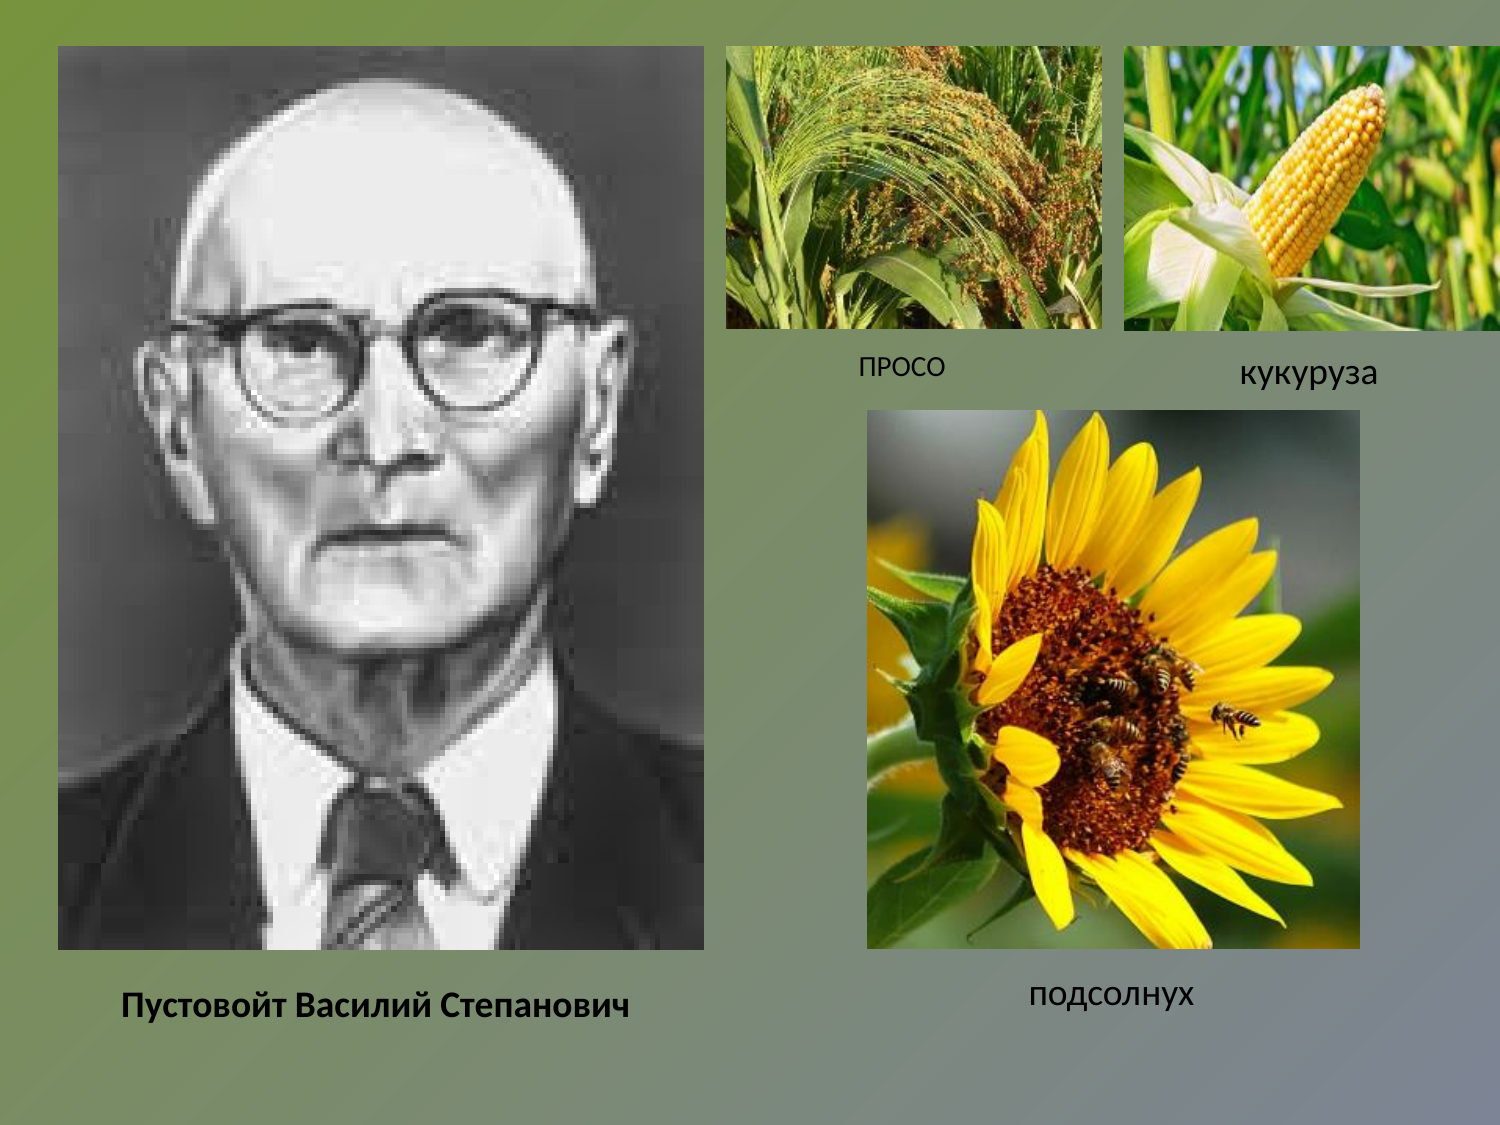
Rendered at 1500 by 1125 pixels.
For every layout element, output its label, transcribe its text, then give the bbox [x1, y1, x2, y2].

list ПРОСО [726, 339, 1102, 411]
picture [866, 409, 1360, 949]
text_box подсолнух [843, 960, 1372, 1021]
picture [1123, 46, 1500, 331]
text_box Пустовойт Василий Степанович [46, 972, 704, 1033]
picture [58, 46, 704, 950]
picture [726, 46, 1102, 329]
text_box кукуруза [1148, 339, 1477, 400]
